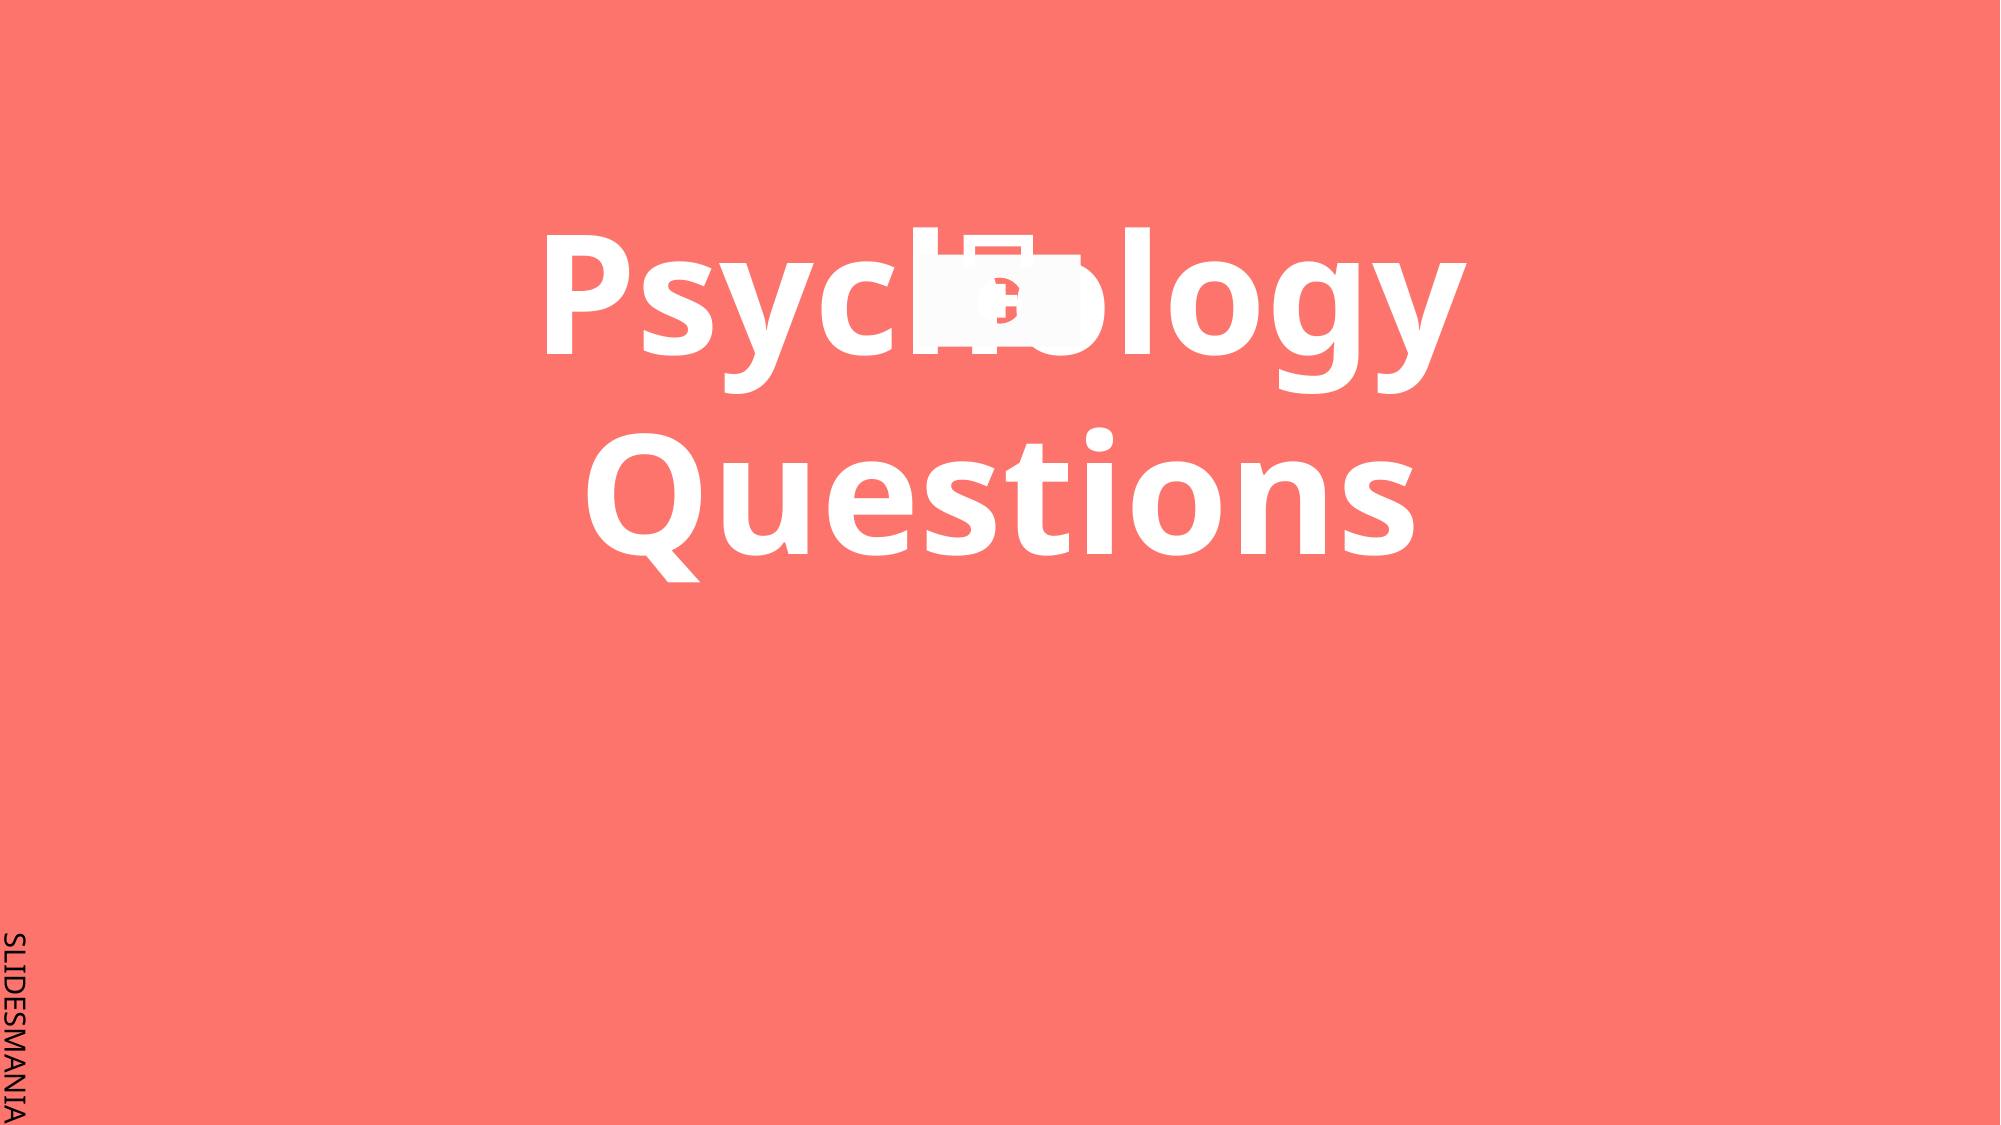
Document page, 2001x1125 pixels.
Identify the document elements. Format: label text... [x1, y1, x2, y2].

title Psychology Questions [89, 89, 1911, 608]
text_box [919, 234, 1081, 347]
